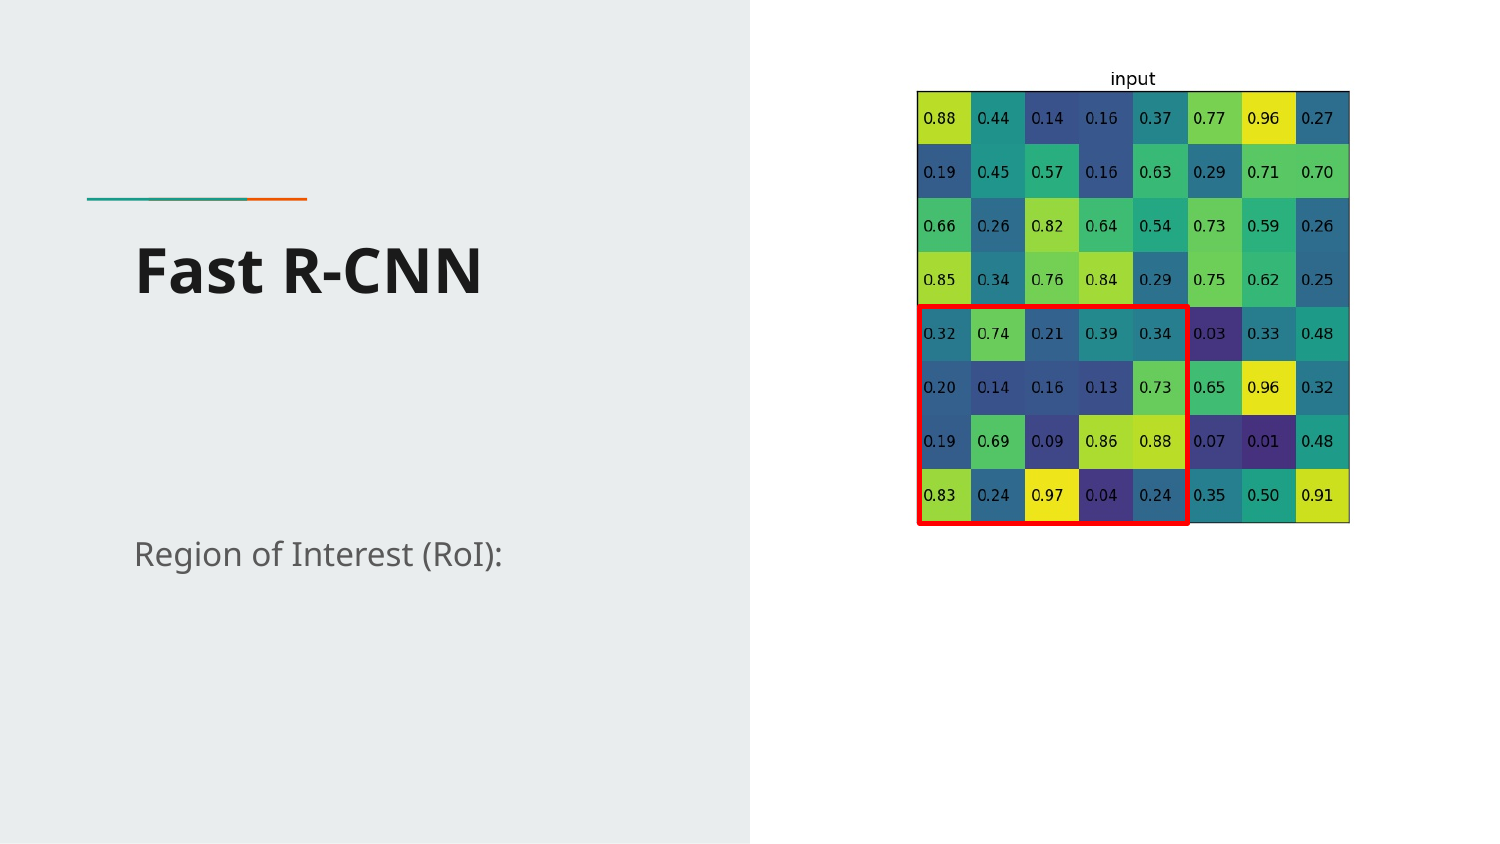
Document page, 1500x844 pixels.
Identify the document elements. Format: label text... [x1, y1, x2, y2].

picture [764, 37, 1484, 577]
title Fast R-CNN [119, 216, 533, 320]
subtitle Region of Interest (RoI): [118, 518, 661, 644]
